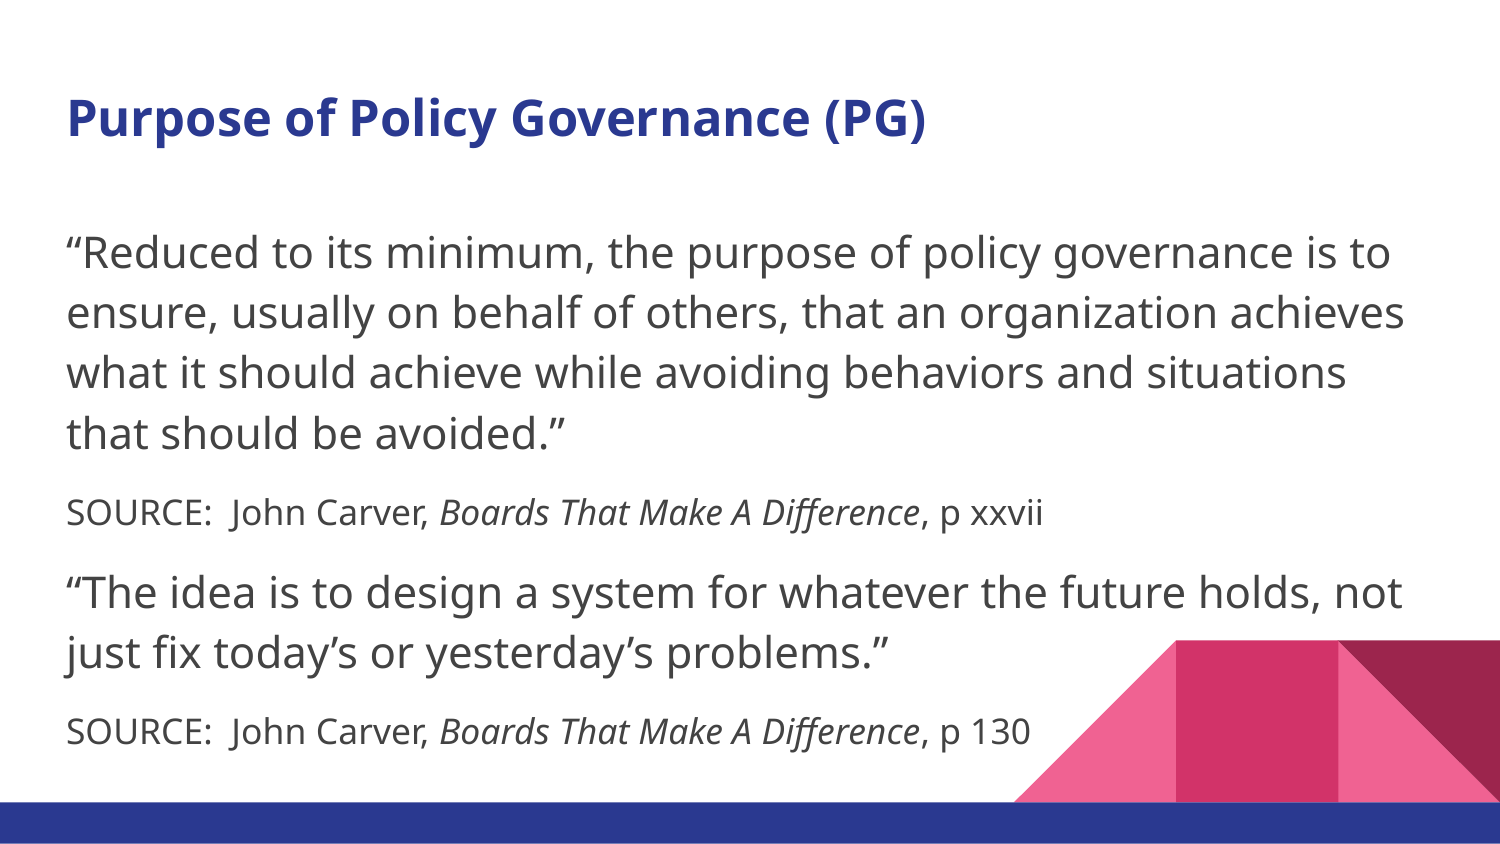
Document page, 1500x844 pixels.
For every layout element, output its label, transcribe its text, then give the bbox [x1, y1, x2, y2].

title Purpose of Policy Governance (PG) [51, 67, 1449, 167]
list “Reduced to its minimum, the purpose of policy governance is to ensure, usually on behalf of others, that an organization achieves what it should achieve while avoiding behaviors and situations that should be avoided.” SOURCE: John Carver, Boards That Make A Difference, p xxvii “The idea is to design a system for whatever the future holds, not just fix today’s or yesterday’s problems.” SOURCE: John Carver, Boards That Make A Difference, p 130 [51, 201, 1449, 750]
